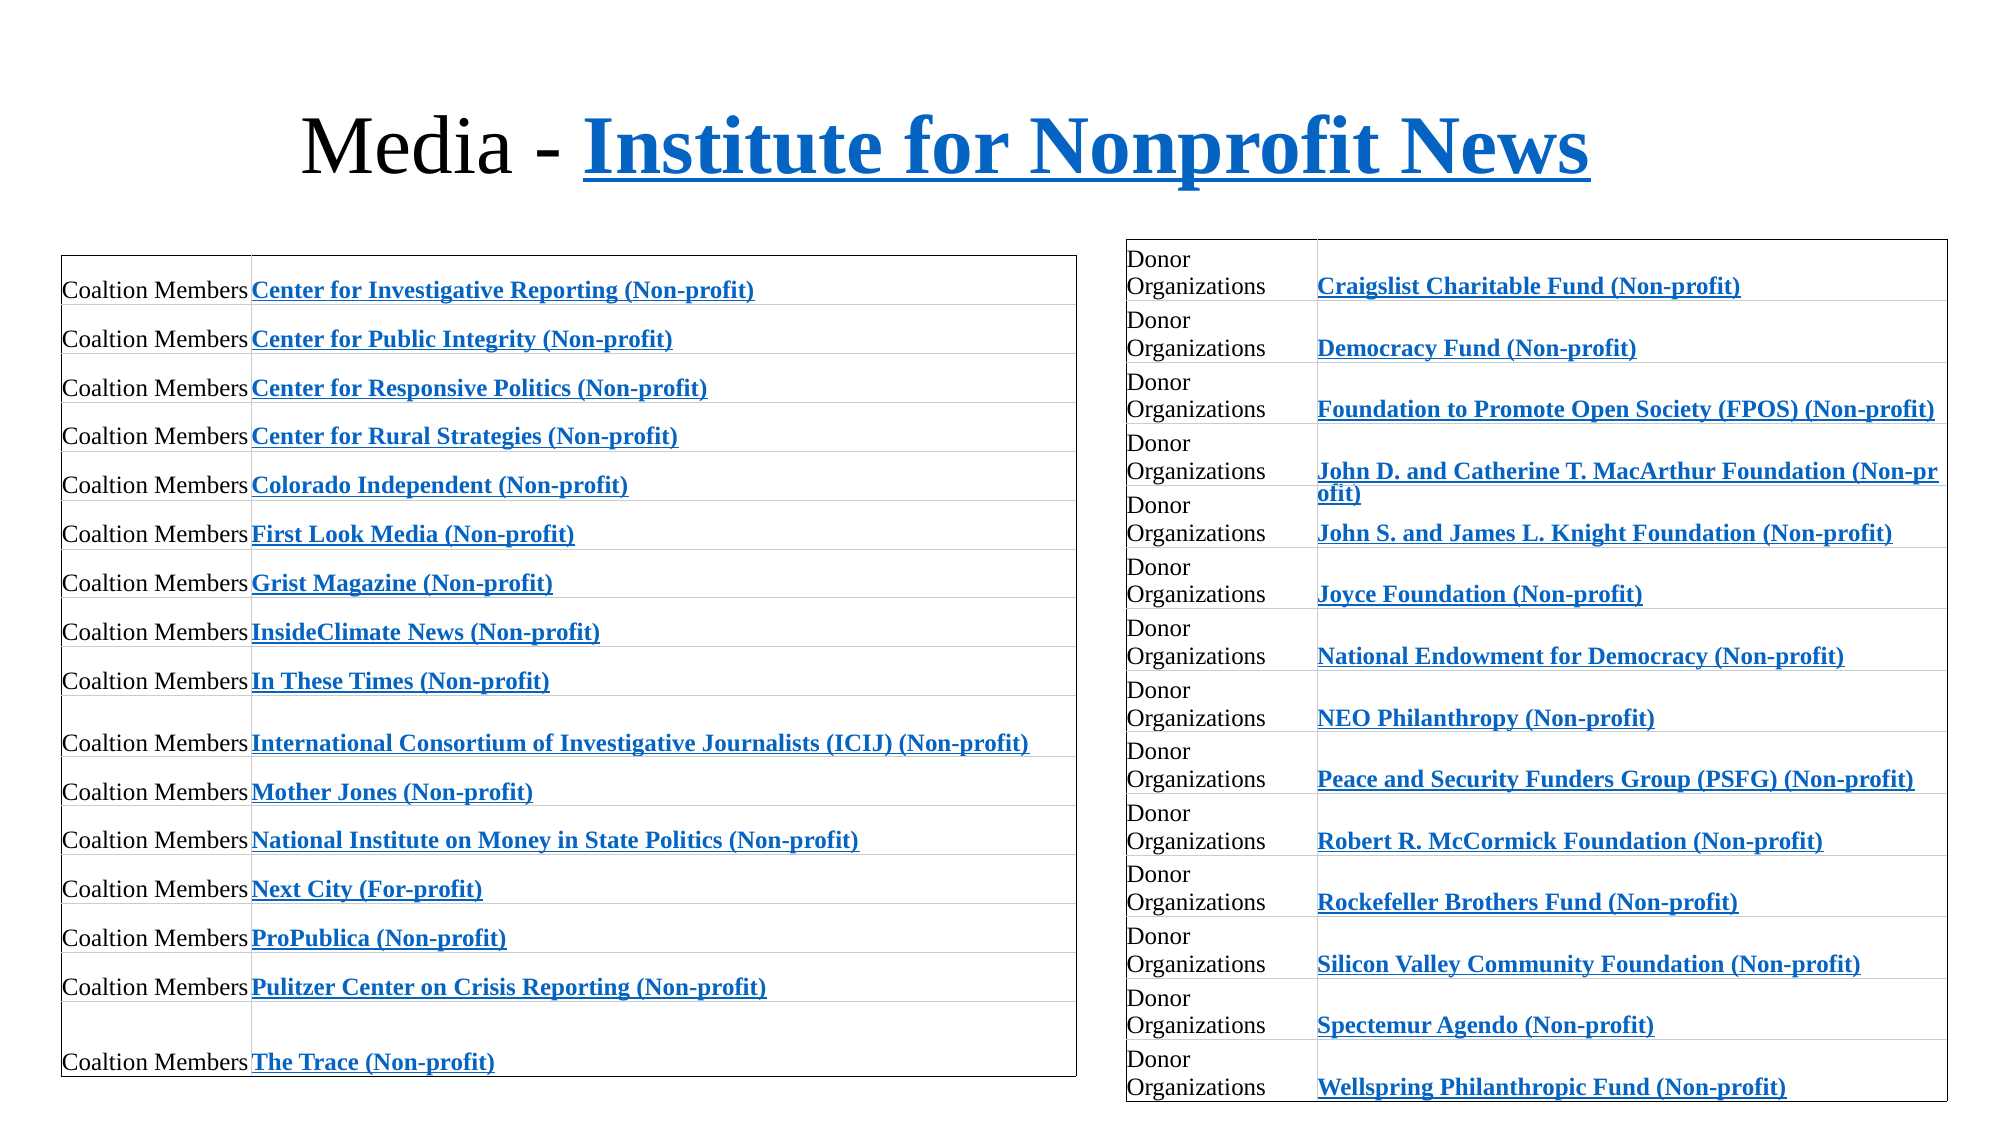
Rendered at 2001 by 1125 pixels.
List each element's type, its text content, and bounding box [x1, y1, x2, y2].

table_cell Coaltion Members [62, 1002, 251, 1076]
table_cell Coaltion Members [62, 354, 251, 402]
table_cell John D. and Catherine T. MacArthur Foundation (Non-profit) [1318, 424, 1947, 485]
table_cell NEO Philanthropy (Non-profit) [1318, 671, 1947, 731]
table_cell Donor Organizations [1127, 424, 1317, 485]
table_cell Colorado Independent (Non-profit) [252, 452, 1076, 500]
table_cell Coaltion Members [62, 696, 251, 756]
table_cell Wellspring Philanthropic Fund (Non-profit) [1318, 1040, 1947, 1101]
table_cell Rockefeller Brothers Fund (Non-profit) [1318, 856, 1947, 916]
table_cell Coaltion Members [62, 305, 251, 353]
table_cell National Endowment for Democracy (Non-profit) [1318, 609, 1947, 670]
table_cell Coaltion Members [62, 598, 251, 646]
table_cell Coaltion Members [62, 904, 251, 952]
table_cell Spectemur Agendo (Non-profit) [1318, 979, 1947, 1039]
table_header Center for Investigative Reporting (Non-profit) [252, 256, 1076, 304]
table_cell John S. and James L. Knight Foundation (Non-profit) [1318, 486, 1947, 547]
table_cell Mother Jones (Non-profit) [252, 757, 1076, 805]
table_cell Coaltion Members [62, 452, 251, 500]
table_cell Donor Organizations [1127, 979, 1317, 1039]
table_cell Donor Organizations [1127, 609, 1317, 670]
table_header Donor Organizations [1127, 240, 1317, 300]
table_cell Coaltion Members [62, 403, 251, 451]
table_cell International Consortium of Investigative Journalists (ICIJ) (Non-profit) [252, 696, 1076, 756]
table_cell In These Times (Non-profit) [252, 647, 1076, 695]
table_cell Donor Organizations [1127, 794, 1317, 855]
table_cell Coaltion Members [62, 501, 251, 549]
table_cell Coaltion Members [62, 550, 251, 597]
table_cell Donor Organizations [1127, 363, 1317, 423]
table_cell Coaltion Members [62, 647, 251, 695]
table_cell Pulitzer Center on Crisis Reporting (Non-profit) [252, 953, 1076, 1001]
table_cell Foundation to Promote Open Society (FPOS) (Non-profit) [1318, 363, 1947, 423]
table_cell Robert R. McCormick Foundation (Non-profit) [1318, 794, 1947, 855]
table_cell Peace and Security Funders Group (PSFG) (Non-profit) [1318, 732, 1947, 793]
table_cell Democracy Fund (Non-profit) [1318, 301, 1947, 362]
table_cell InsideClimate News (Non-profit) [252, 598, 1076, 646]
table_cell Donor Organizations [1127, 917, 1317, 978]
table_cell Silicon Valley Community Foundation (Non-profit) [1318, 917, 1947, 978]
table_cell Donor Organizations [1127, 1040, 1317, 1101]
table_cell Donor Organizations [1127, 856, 1317, 916]
table_cell Center for Rural Strategies (Non-profit) [252, 403, 1076, 451]
table_cell Center for Responsive Politics (Non-profit) [252, 354, 1076, 402]
table_cell First Look Media (Non-profit) [252, 501, 1076, 549]
table_cell Donor Organizations [1127, 732, 1317, 793]
table_cell Next City (For-profit) [252, 855, 1076, 903]
table_cell Grist Magazine (Non-profit) [252, 550, 1076, 597]
table_cell The Trace (Non-profit) [252, 1002, 1076, 1076]
table_cell Coaltion Members [62, 806, 251, 854]
table_cell Donor Organizations [1127, 486, 1317, 547]
table_cell ProPublica (Non-profit) [252, 904, 1076, 952]
table_cell Joyce Foundation (Non-profit) [1318, 548, 1947, 608]
table_cell Donor Organizations [1127, 548, 1317, 608]
table_cell Donor Organizations [1127, 671, 1317, 731]
table_cell National Institute on Money in State Politics (Non-profit) [252, 806, 1076, 854]
table_cell Donor Organizations [1127, 301, 1317, 362]
table_cell Coaltion Members [62, 855, 251, 903]
table_cell Center for Public Integrity (Non-profit) [252, 305, 1076, 353]
table_cell Coaltion Members [62, 953, 251, 1001]
table_header Coaltion Members [62, 256, 251, 304]
table_cell Coaltion Members [62, 757, 251, 805]
title Media - Institute for Nonprofit News [285, 37, 1760, 255]
table_header Craigslist Charitable Fund (Non-profit) [1318, 240, 1947, 300]
